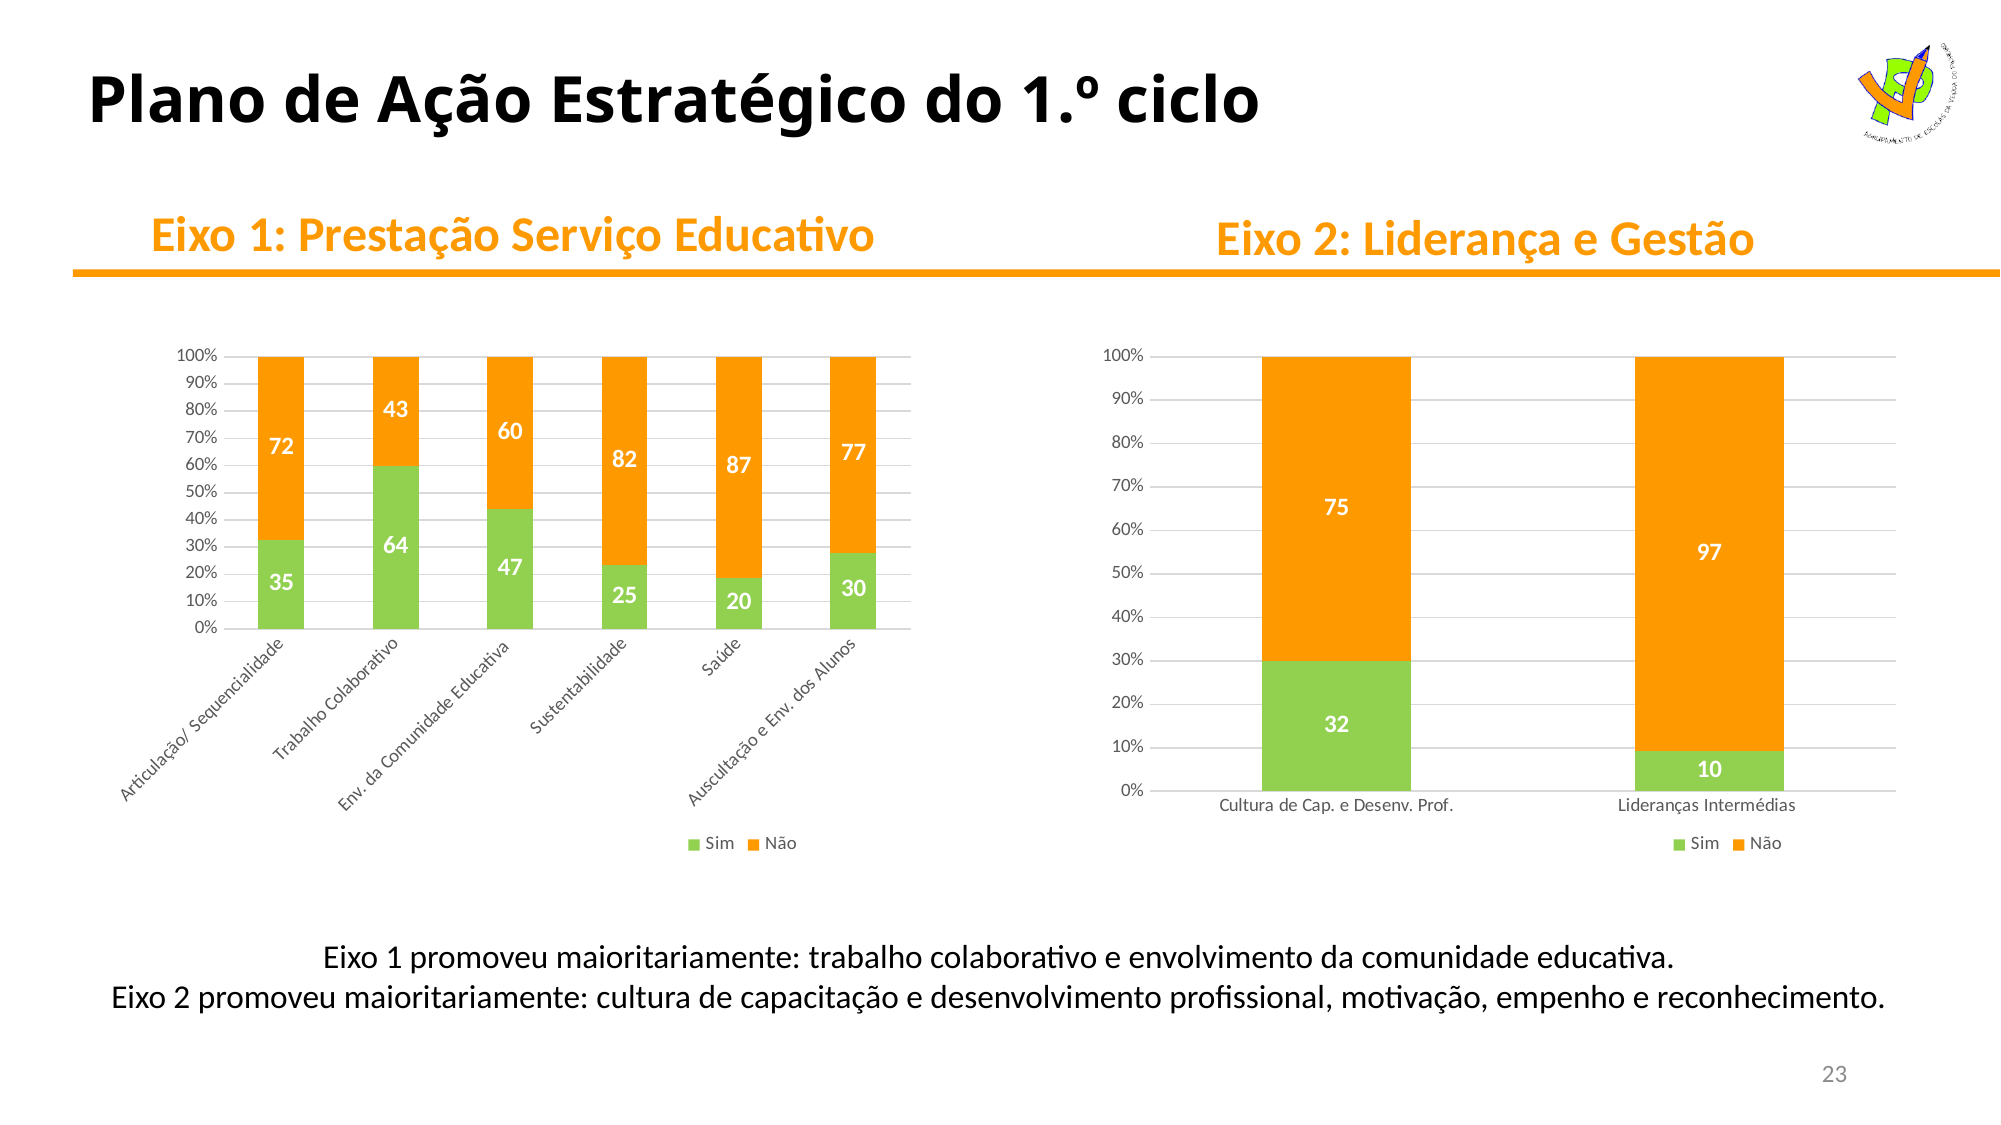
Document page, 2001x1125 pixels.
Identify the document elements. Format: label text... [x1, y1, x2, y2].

text_box [72, 268, 2000, 278]
slide_number 23 [1412, 1042, 1863, 1103]
title Plano de Ação Estratégico do 1.º ciclo [72, 59, 1857, 144]
text_box Eixo 1 promoveu maioritariamente: trabalho colaborativo e envolvimento da comunidade educativa. Eixo 2 promoveu maioritariamente: cultura de capacitação e desenvolvimento profissional, motivação, empenho e reconhecimento. [58, 928, 1942, 1023]
text_box Eixo 2: Liderança e Gestão [1167, 198, 1805, 273]
text_box Eixo 1: Prestação Serviço Educativo [118, 193, 910, 269]
picture [1857, 43, 1957, 144]
chart [1085, 336, 1913, 869]
chart [100, 336, 928, 869]
